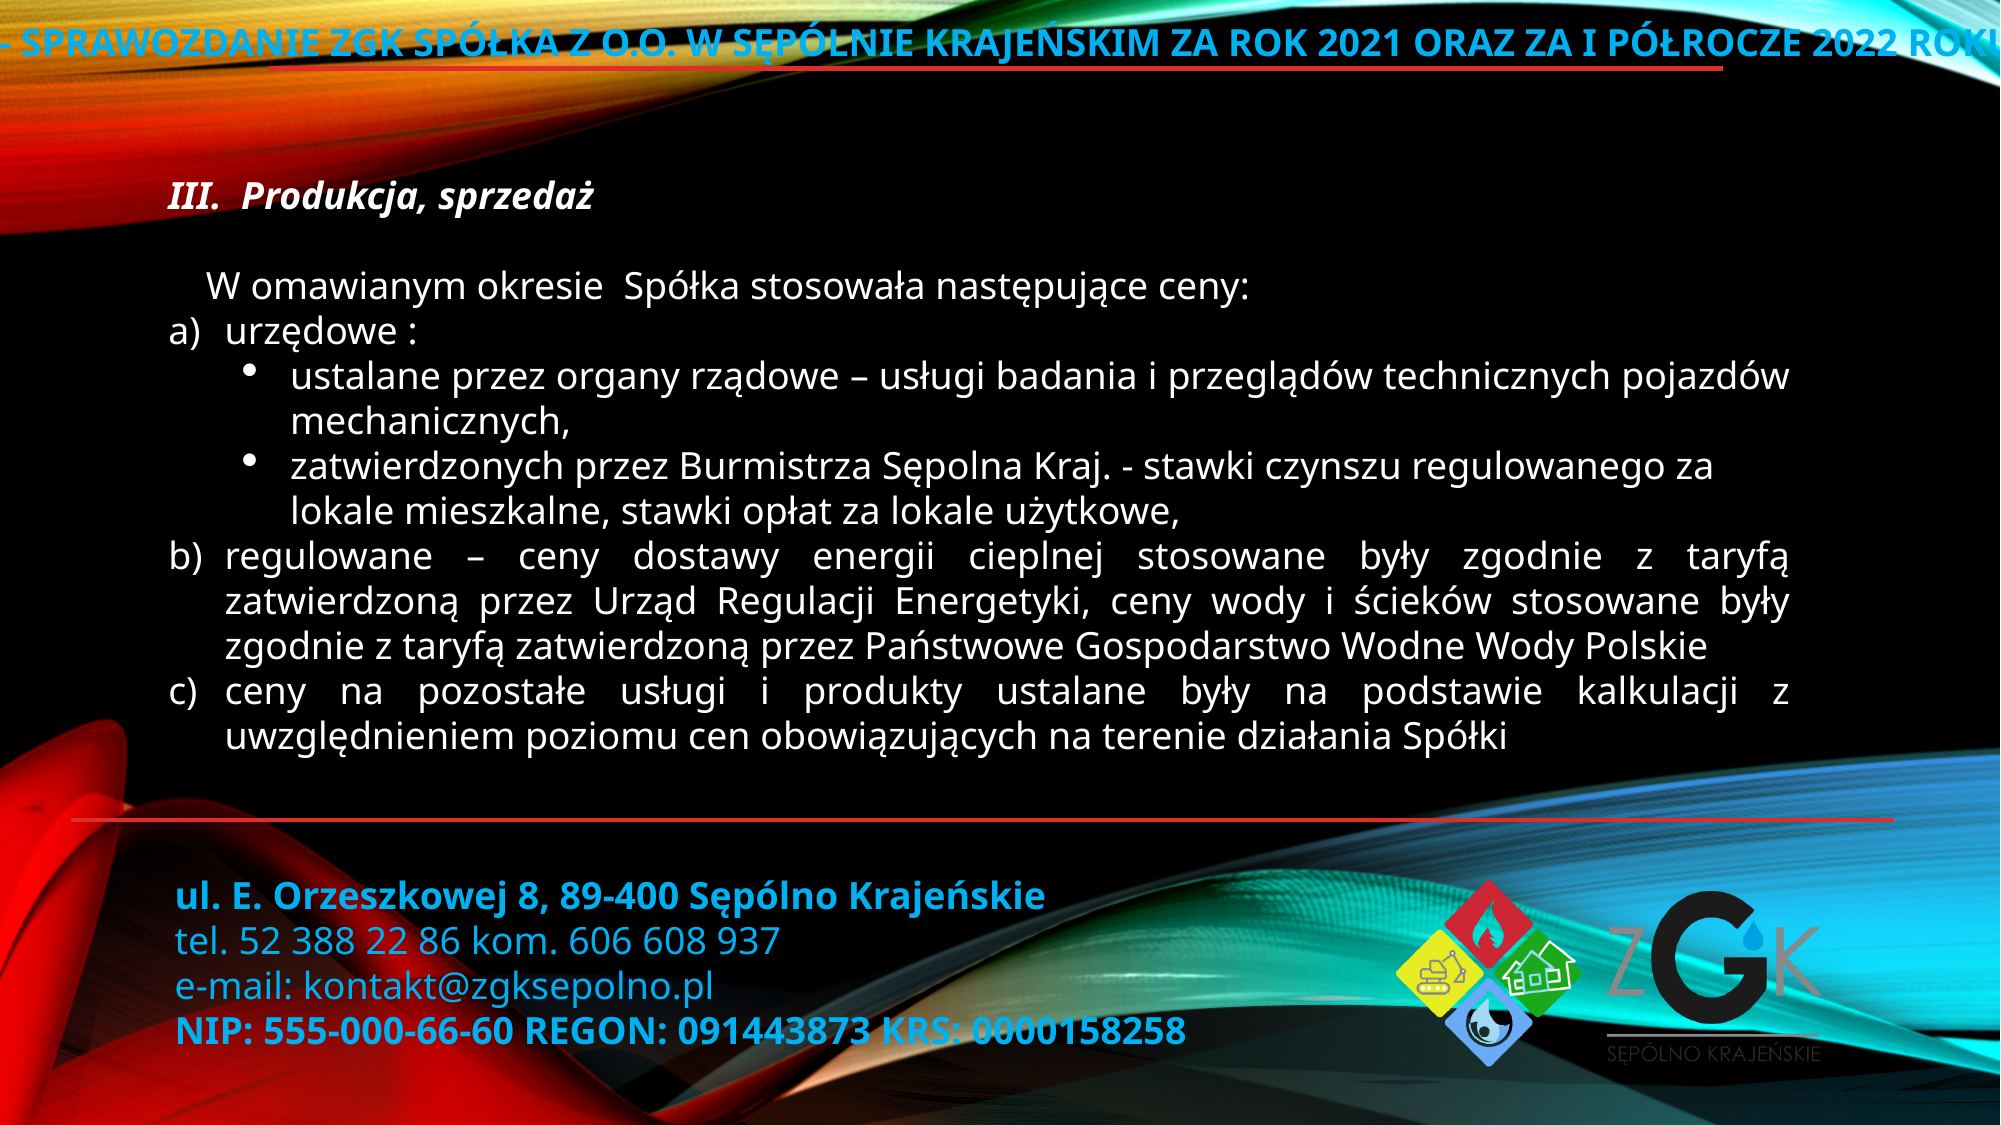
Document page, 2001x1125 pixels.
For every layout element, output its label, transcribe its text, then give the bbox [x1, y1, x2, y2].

picture [0, 0, 2000, 11]
picture [0, 717, 2000, 1125]
text_box ul. E. Orzeszkowej 8, 89-400 Sępólno Krajeńskie tel. 52 388 22 86 kom. 606 608 937 e-mail: kontakt@zgksepolno.pl NIP: 555-000-66-60 REGON: 091443873 KRS: 0000158258 [159, 864, 1210, 1060]
picture [0, 72, 2000, 237]
text_box III. Produkcja, sprzedaż W omawianym okresie Spółka stosowała następujące ceny: urzędowe : ustalane przez organy rządowe – usługi badania i przeglądów technicznych pojazdów mechanicznych, zatwierdzonych przez Burmistrza Sępolna Kraj. - stawki czynszu regulowanego za lokale mieszkalne, stawki opłat za lokale użytkowe, regulowane – ceny dostawy energii cieplnej stosowane były zgodnie z taryfą zatwierdzoną przez Urząd Regulacji Energetyki, ceny wody i ścieków stosowane były zgodnie z taryfą zatwierdzoną przez Państwowe Gospodarstwo Wodne Wody Polskie ceny na pozostałe usługi i produkty ustalane były na podstawie kalkulacji z uwzględnieniem poziomu cen obowiązujących na terenie działania Spółki [153, 164, 1807, 810]
text_box - SPRAWOZDANIE ZGK SPÓŁKA Z O.O. W SĘPÓLNIE KRAJEŃSKIM ZA ROK 2021 ORAZ ZA I PÓŁROCZE 2022 ROKU - [0, 11, 2000, 72]
